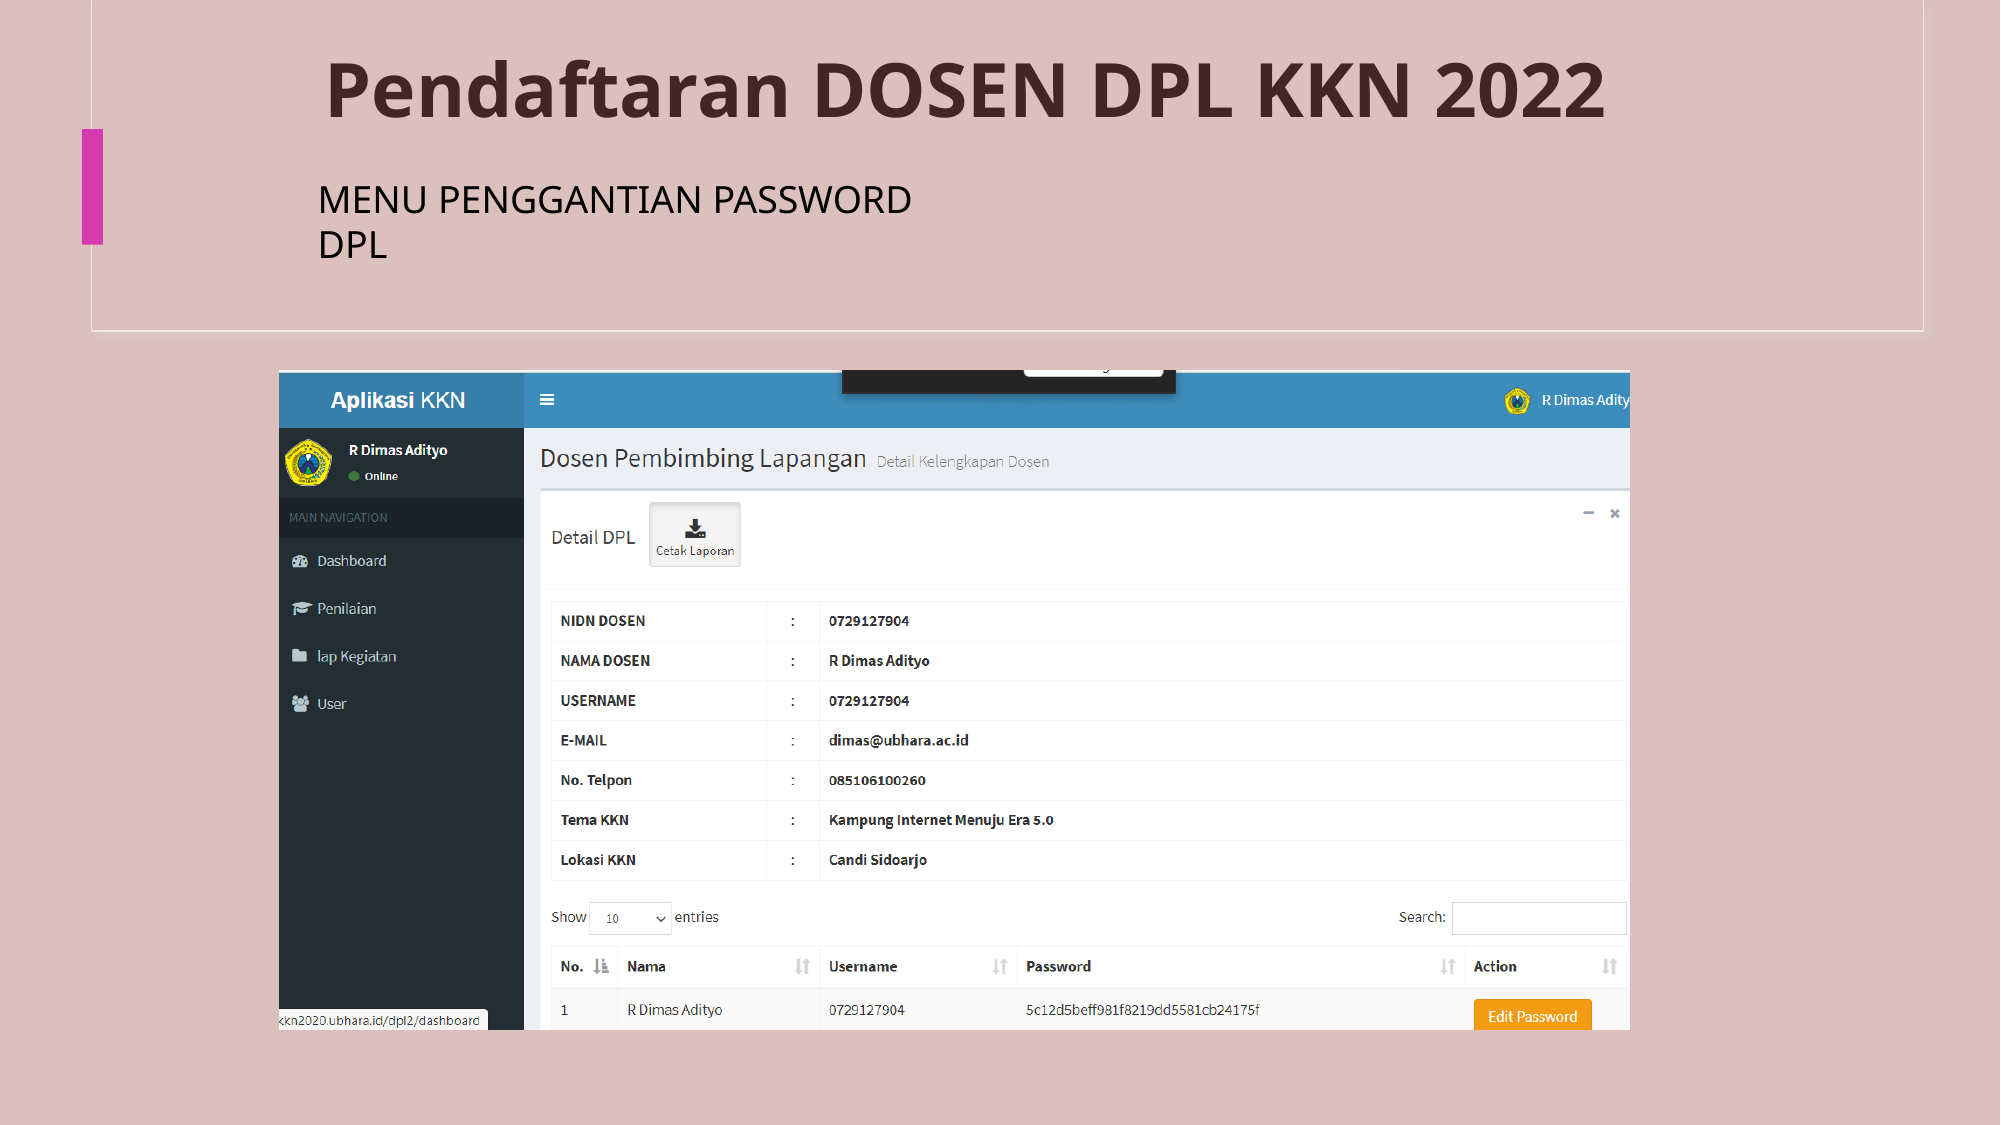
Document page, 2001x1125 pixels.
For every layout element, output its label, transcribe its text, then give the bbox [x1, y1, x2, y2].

text_box MENU PENGGANTIAN PASSWORD DPL [303, 169, 955, 274]
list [279, 370, 1630, 1030]
title Pendaftaran DOSEN DPL KKN 2022 [324, 41, 1675, 134]
